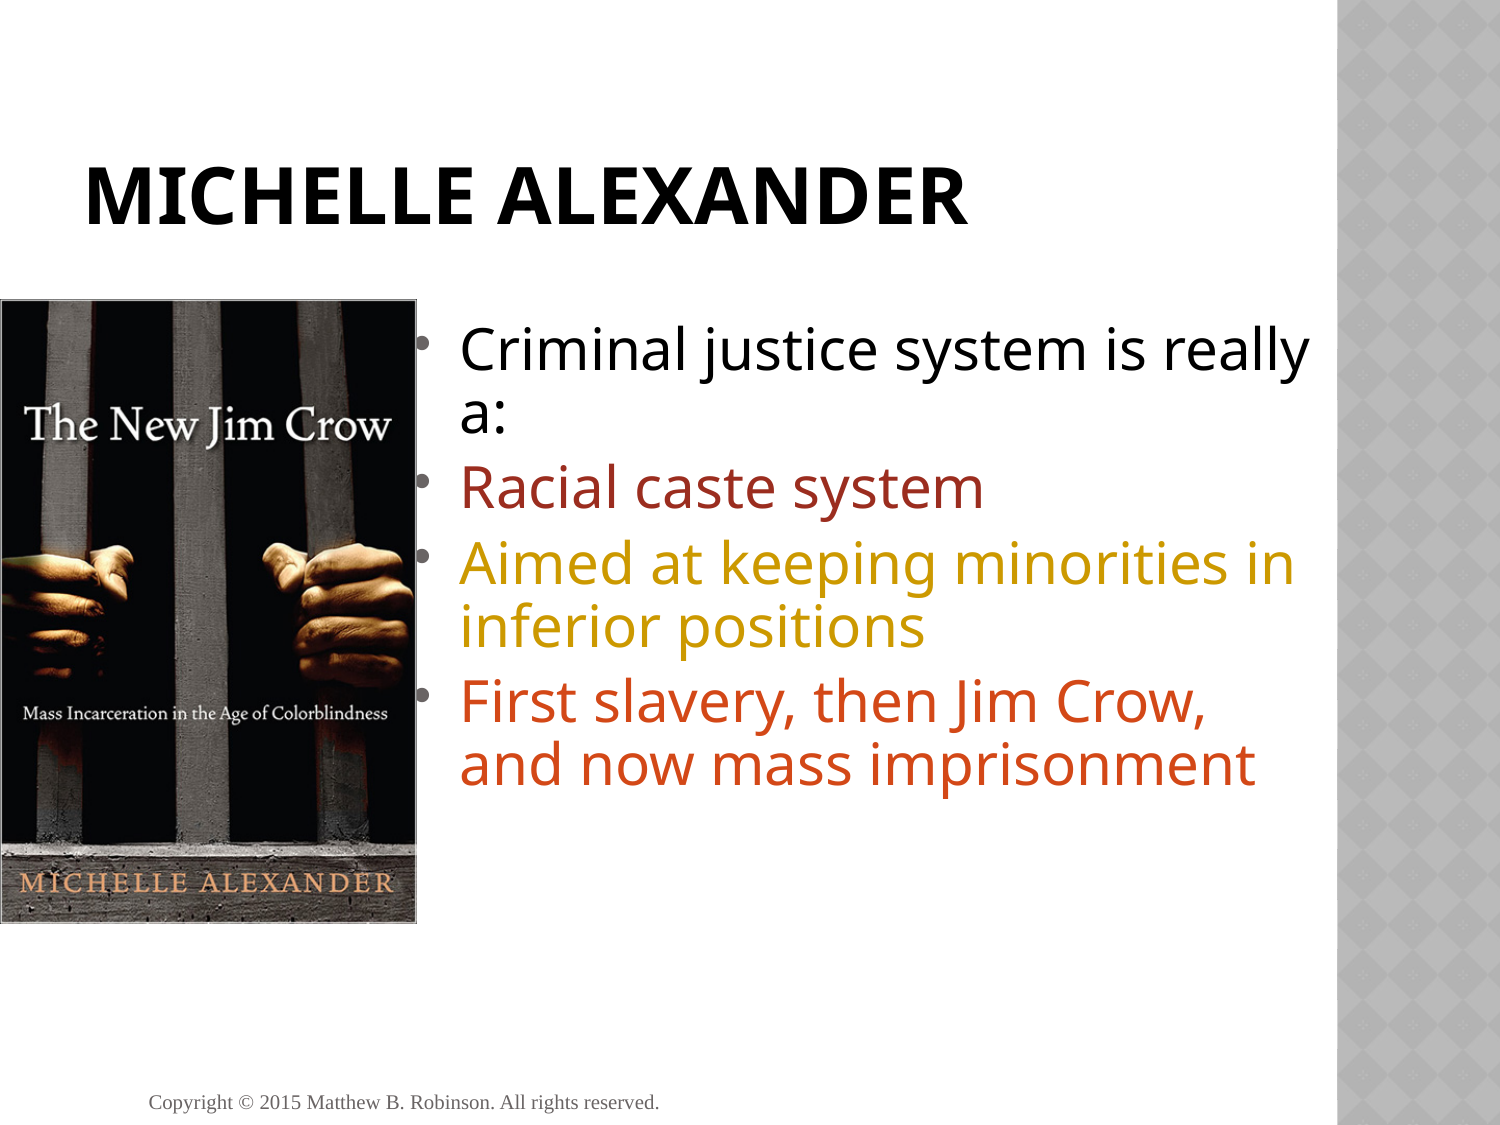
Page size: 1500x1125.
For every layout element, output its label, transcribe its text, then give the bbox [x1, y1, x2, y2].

picture [0, 299, 417, 924]
footer Copyright © 2015 Matthew B. Robinson. All rights reserved. [75, 1075, 675, 1114]
title Michelle Alexander [75, 52, 1263, 240]
list Criminal justice system is really a: Racial caste system Aimed at keeping minorities in inferior positions First slavery, then Jim Crow, and now mass imprisonment [399, 312, 1338, 988]
